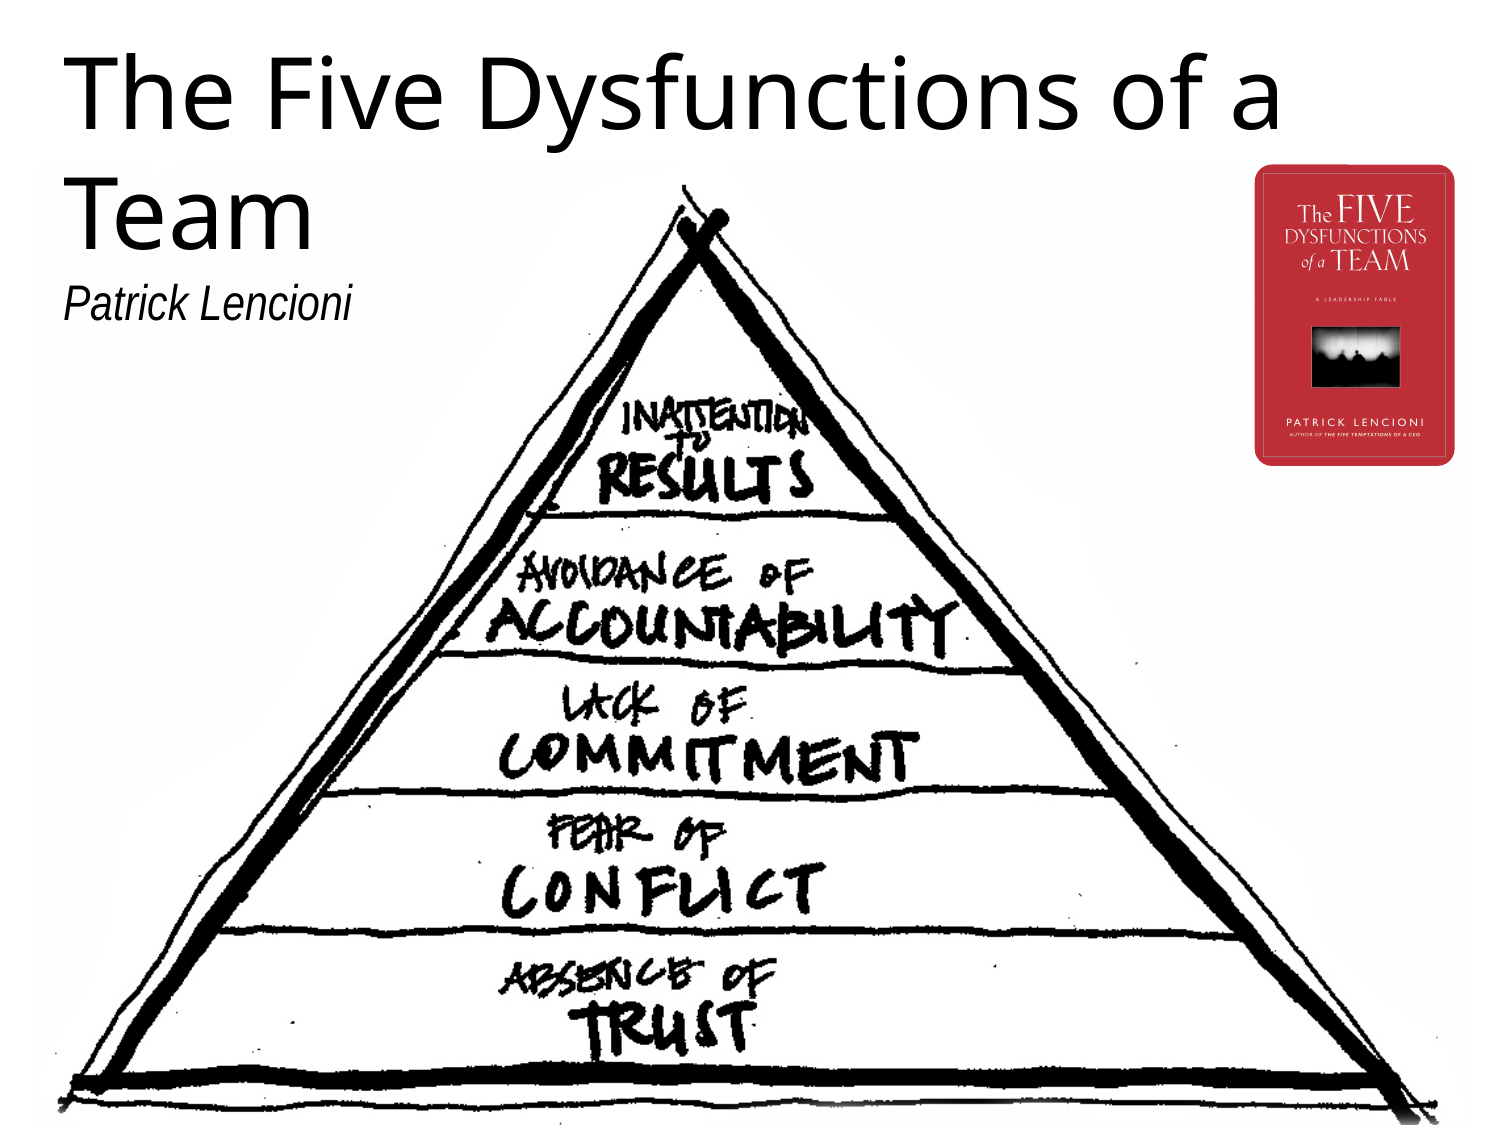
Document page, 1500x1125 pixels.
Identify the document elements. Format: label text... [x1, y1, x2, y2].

picture [37, 164, 1472, 1125]
text_box The Five Dysfunctions of a Team Patrick Lencioni [48, 22, 1428, 162]
